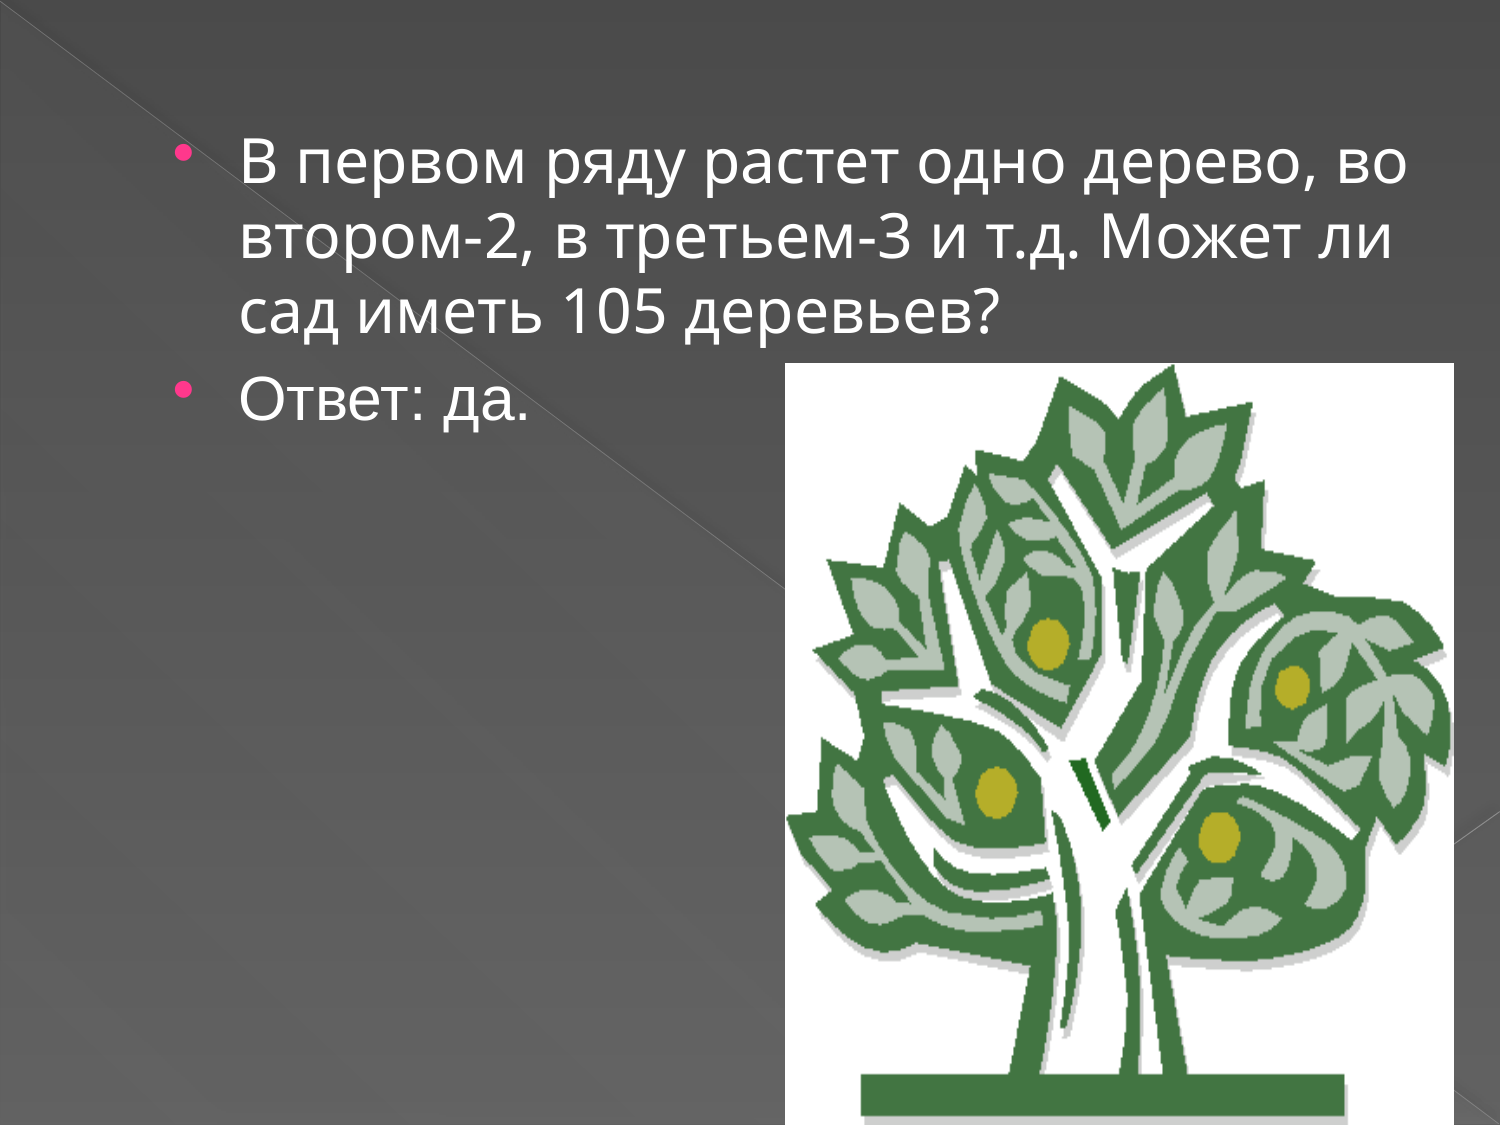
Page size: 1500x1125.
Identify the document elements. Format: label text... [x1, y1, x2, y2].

picture [785, 362, 1454, 1125]
list В первом ряду растет одно дерево, во втором-2, в третьем-3 и т.д. Может ли сад иметь 105 деревьев? Ответ: да. [150, 113, 1500, 856]
